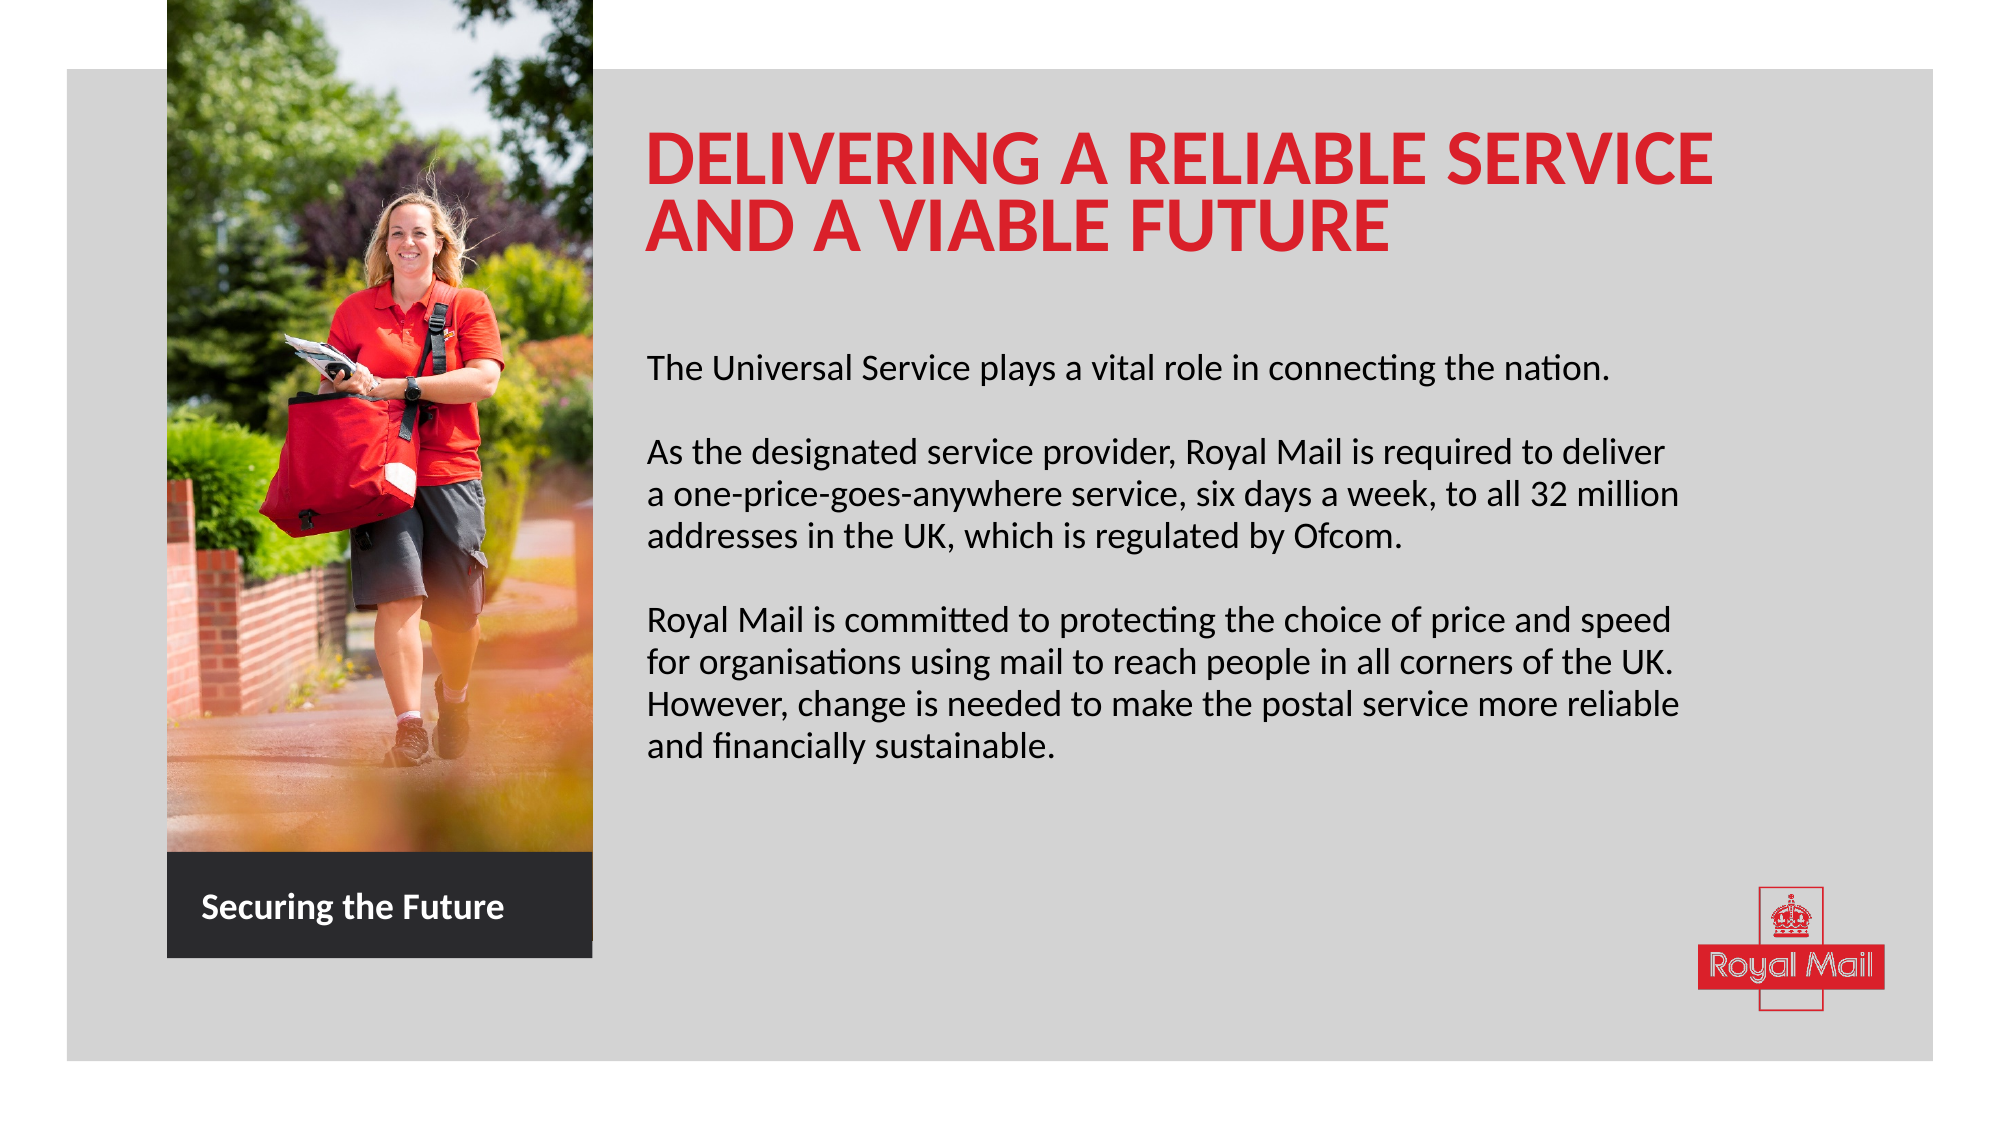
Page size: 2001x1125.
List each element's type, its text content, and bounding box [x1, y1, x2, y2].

picture [167, 0, 593, 851]
list DELIVERING A RELIABLE SERVICE AND A VIABLE FUTURE [645, 132, 1831, 256]
list The Universal Service plays a vital role in connecting the nation. As the designated service provider, Royal Mail is required to deliver a one-price-goes-anywhere service, six days a week, to all 32 million addresses in the UK, which is regulated by Ofcom. Royal Mail is committed to protecting the choice of price and speed for organisations using mail to reach people in all corners of the UK. However, change is needed to make the postal service more reliable and financially sustainable. [646, 345, 1689, 941]
picture [1648, 838, 1934, 1059]
